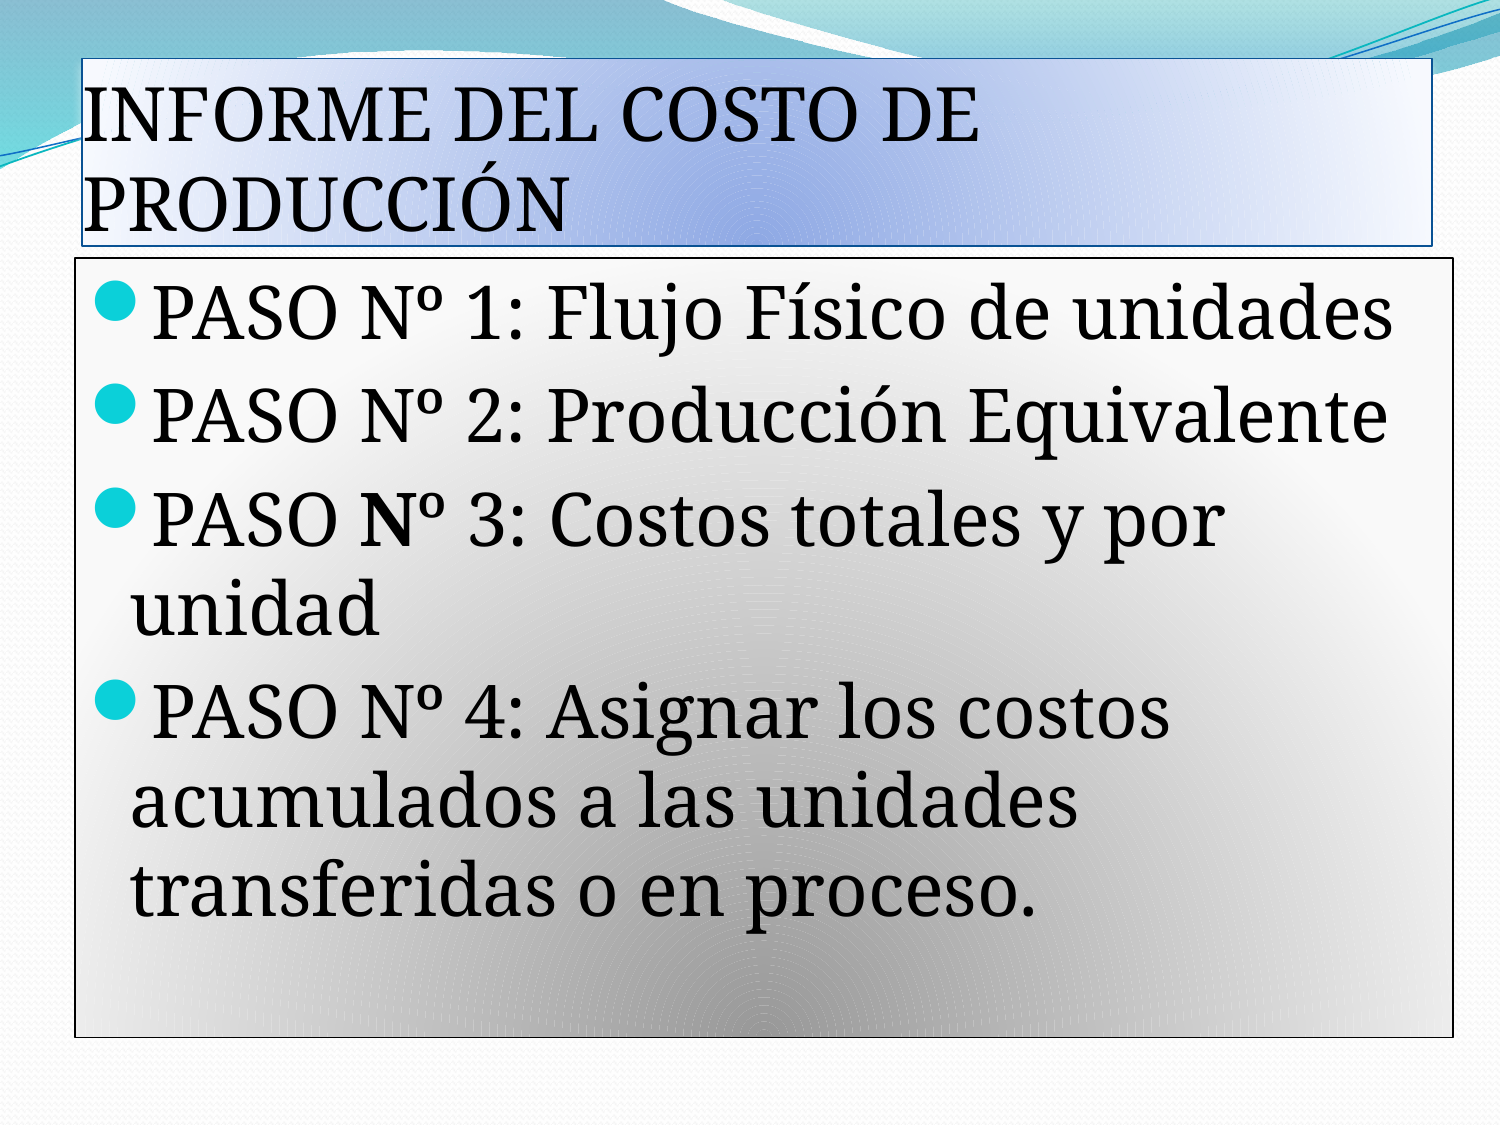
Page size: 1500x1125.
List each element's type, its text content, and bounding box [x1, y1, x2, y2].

title INFORME DEL COSTO DE PRODUCCIÓN [81, 58, 1433, 247]
list PASO Nº 1: Flujo Físico de unidades PASO Nº 2: Producción Equivalente PASO Nº 3: Costos totales y por unidad PASO Nº 4: Asignar los costos acumulados a las unidades transferidas o en proceso. [74, 257, 1454, 1038]
